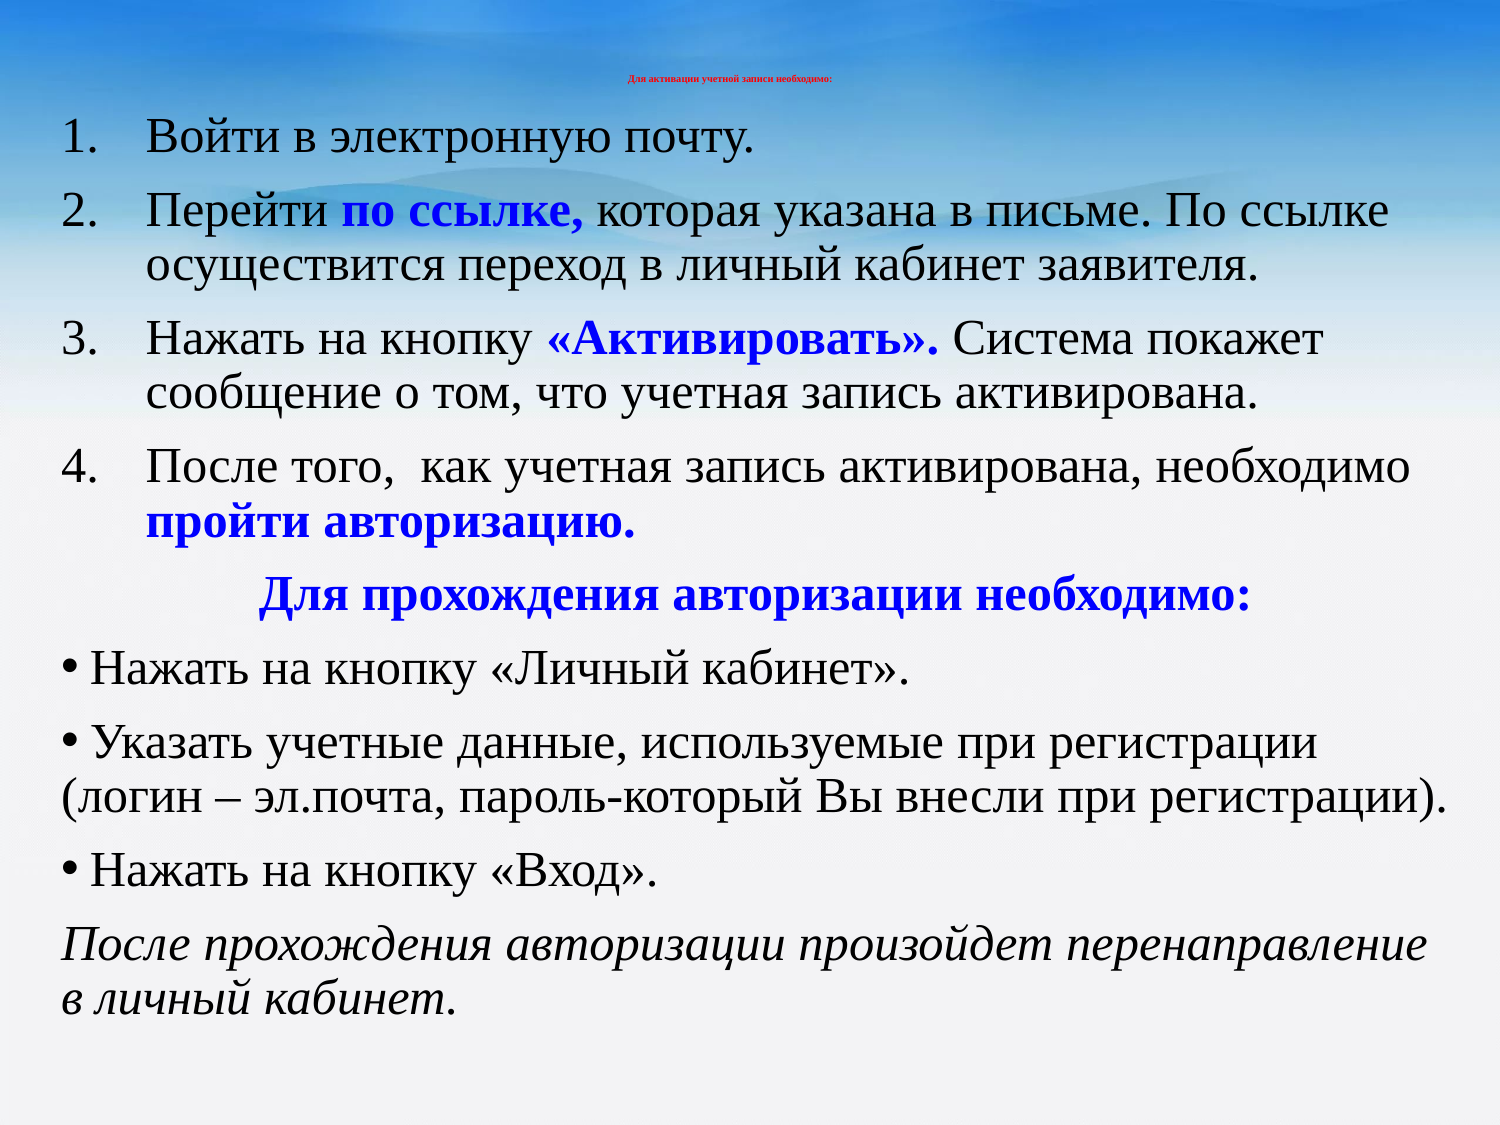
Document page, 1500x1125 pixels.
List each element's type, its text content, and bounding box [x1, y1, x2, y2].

title Для активации учетной записи необходимо: [93, 43, 1369, 92]
subtitle Войти в электронную почту. Перейти по ссылке, которая указана в письме. По ссылке осуществится переход в личный кабинет заявителя. Нажать на кнопку «Активировать». Система покажет сообщение о том, что учетная запись активирована. После того, как учетная запись активирована, необходимо пройти авторизацию. Для прохождения авторизации необходимо: Нажать на кнопку «Личный кабинет». Указать учетные данные, используемые при регистрации (логин – эл.почта, пароль-который Вы внесли при регистрации). Нажать на кнопку «Вход». После прохождения авторизации произойдет перенаправление в личный кабинет. [45, 101, 1467, 1094]
picture [0, 0, 1500, 1125]
